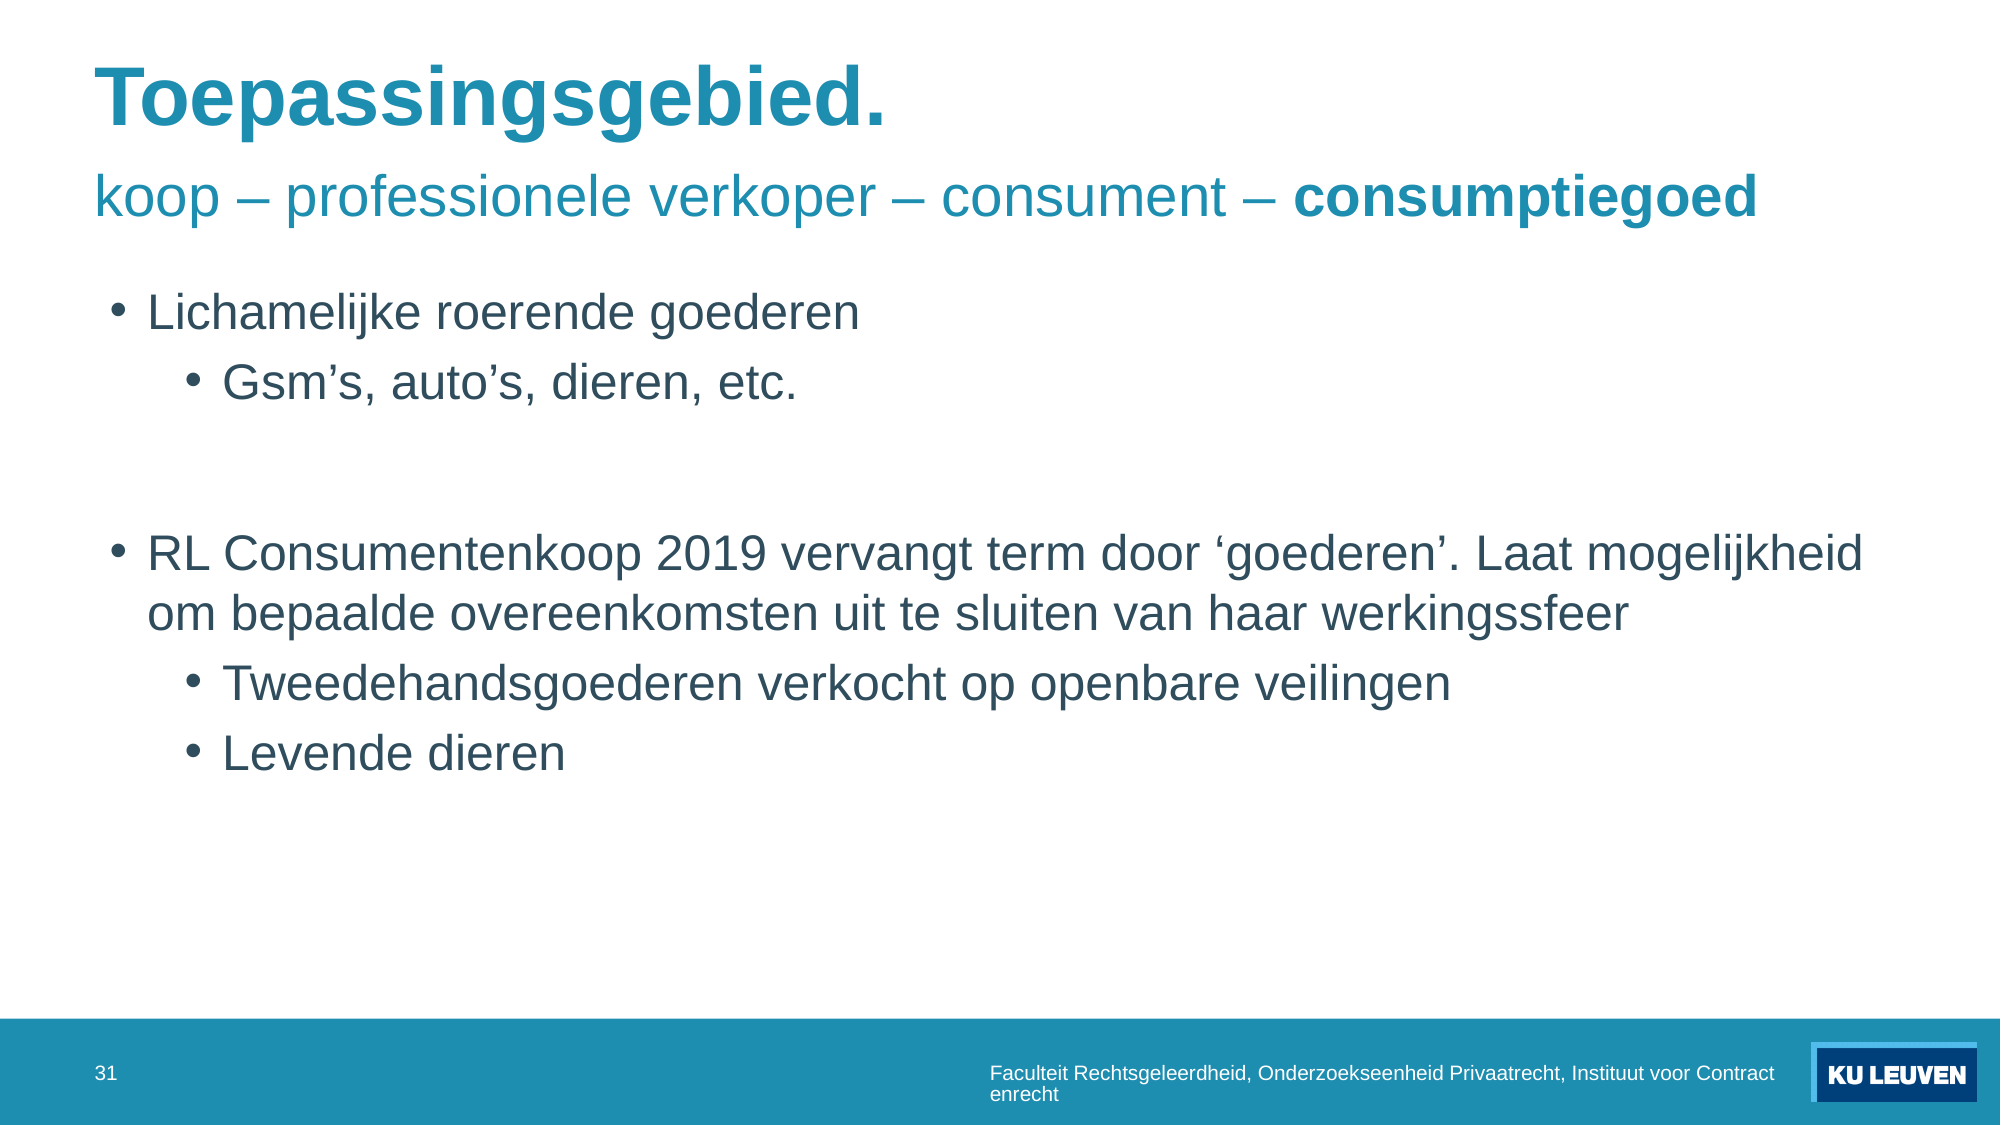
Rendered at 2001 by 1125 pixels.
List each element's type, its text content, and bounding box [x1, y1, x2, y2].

text_box koop – professionele verkoper – consument – consumptiegoed [94, 149, 1906, 236]
slide_number 31 [94, 1018, 201, 1125]
title Toepassingsgebied. [94, 33, 1906, 149]
footer Faculteit Rechtsgeleerdheid, Onderzoekseenheid Privaatrecht, Instituut voor Contractenrecht [989, 1018, 1809, 1125]
list Lichamelijke roerende goederen Gsm’s, auto’s, dieren, etc. RL Consumentenkoop 2019 vervangt term door ‘goederen’. Laat mogelijkheid om bepaalde overeenkomsten uit te sluiten van haar werkingssfeer Tweedehandsgoederen verkocht op openbare veilingen Levende dieren [94, 271, 1906, 1004]
picture [1811, 1042, 1977, 1102]
